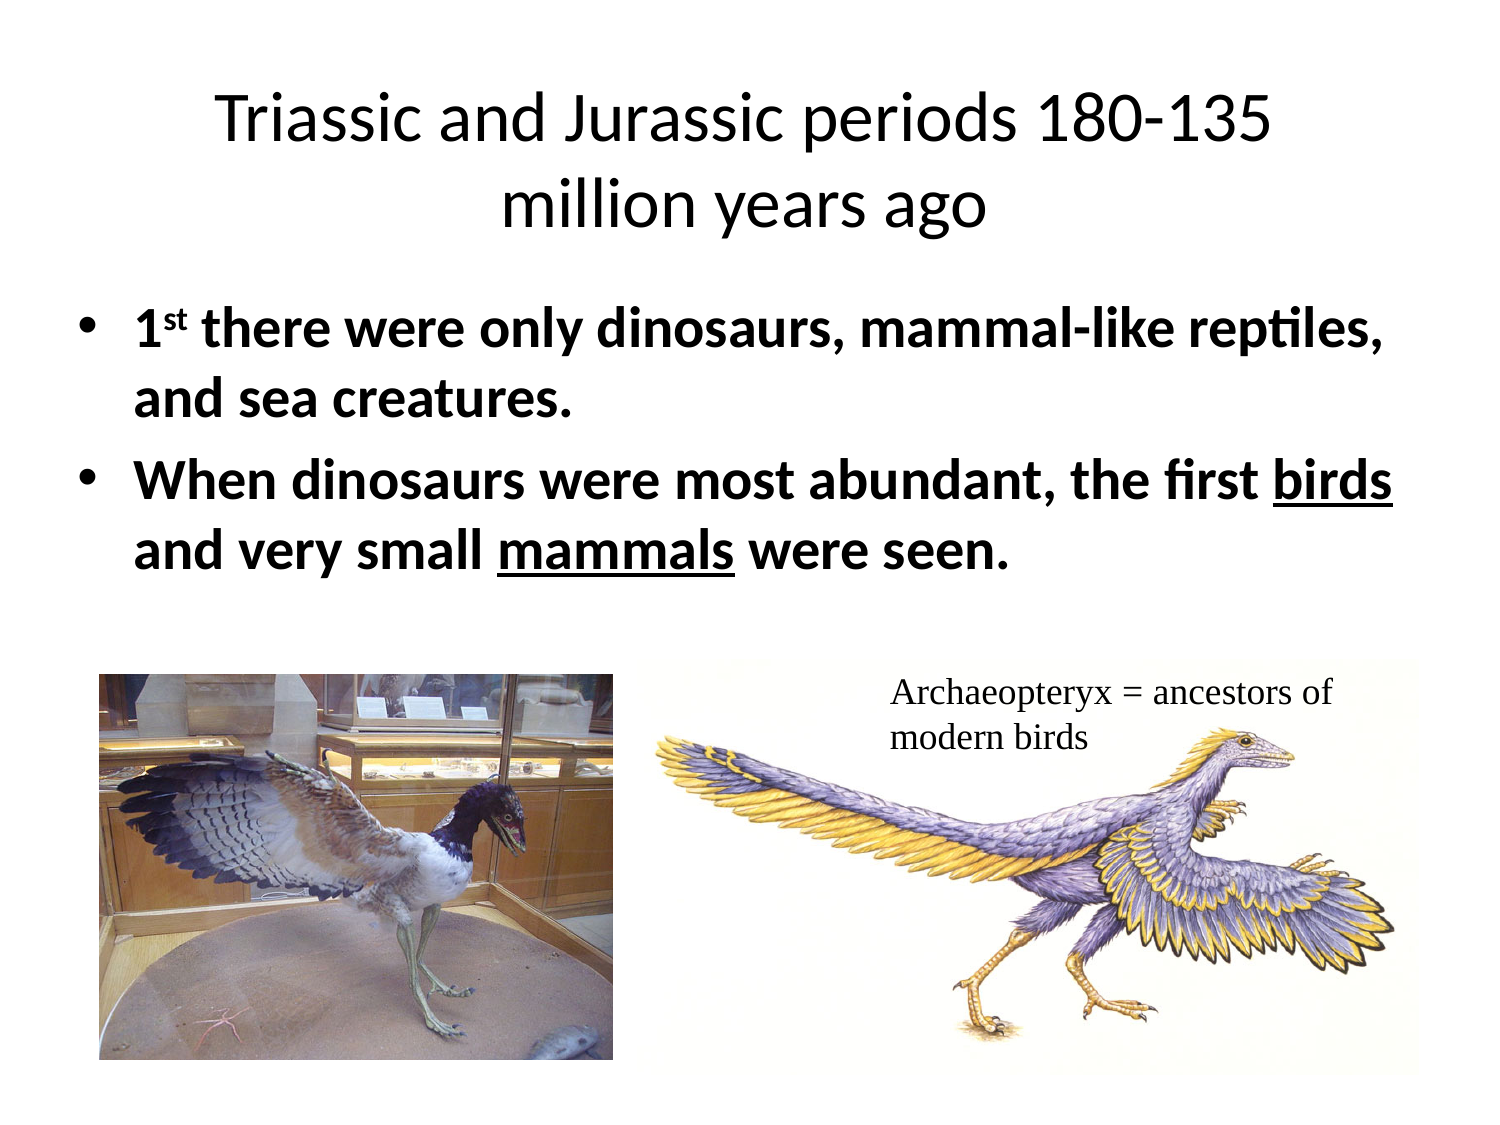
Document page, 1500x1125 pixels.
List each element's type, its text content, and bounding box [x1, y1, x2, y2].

picture [637, 659, 1419, 1076]
list 1st there were only dinosaurs, mammal-like reptiles, and sea creatures. When dinosaurs were most abundant, the first birds and very small mammals were seen. [62, 281, 1450, 638]
title Triassic and Jurassic periods 180-135 million years ago [139, 62, 1350, 250]
picture [99, 674, 613, 1060]
